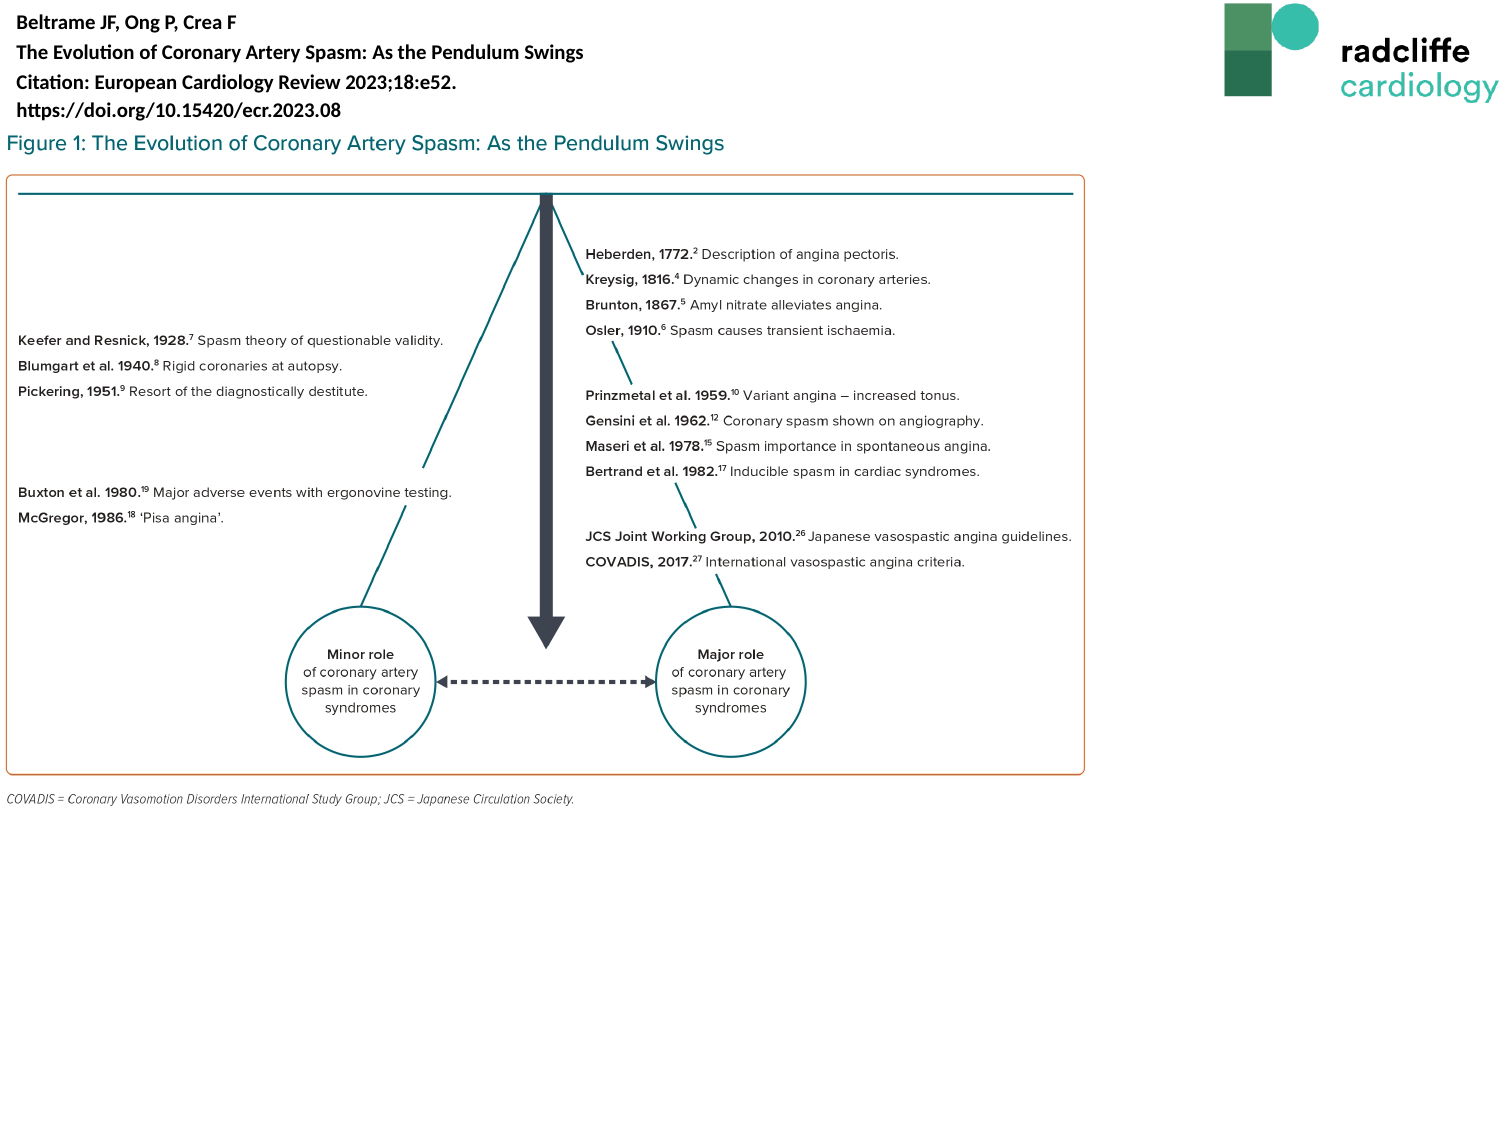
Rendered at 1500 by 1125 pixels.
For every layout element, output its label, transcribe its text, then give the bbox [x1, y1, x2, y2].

text_box https://doi.org/10.15420/ecr.2023.08 [1, 89, 1500, 129]
text_box The Evolution of Coronary Artery Spasm: As the Pendulum Swings [1, 31, 1224, 60]
picture [1, 124, 1096, 807]
picture [1224, 1, 1499, 104]
text_box Beltrame JF, Ong P, Crea F [1, 1, 939, 31]
text_box Citation: European Cardiology Review 2023;18:e52. [1, 60, 1224, 89]
